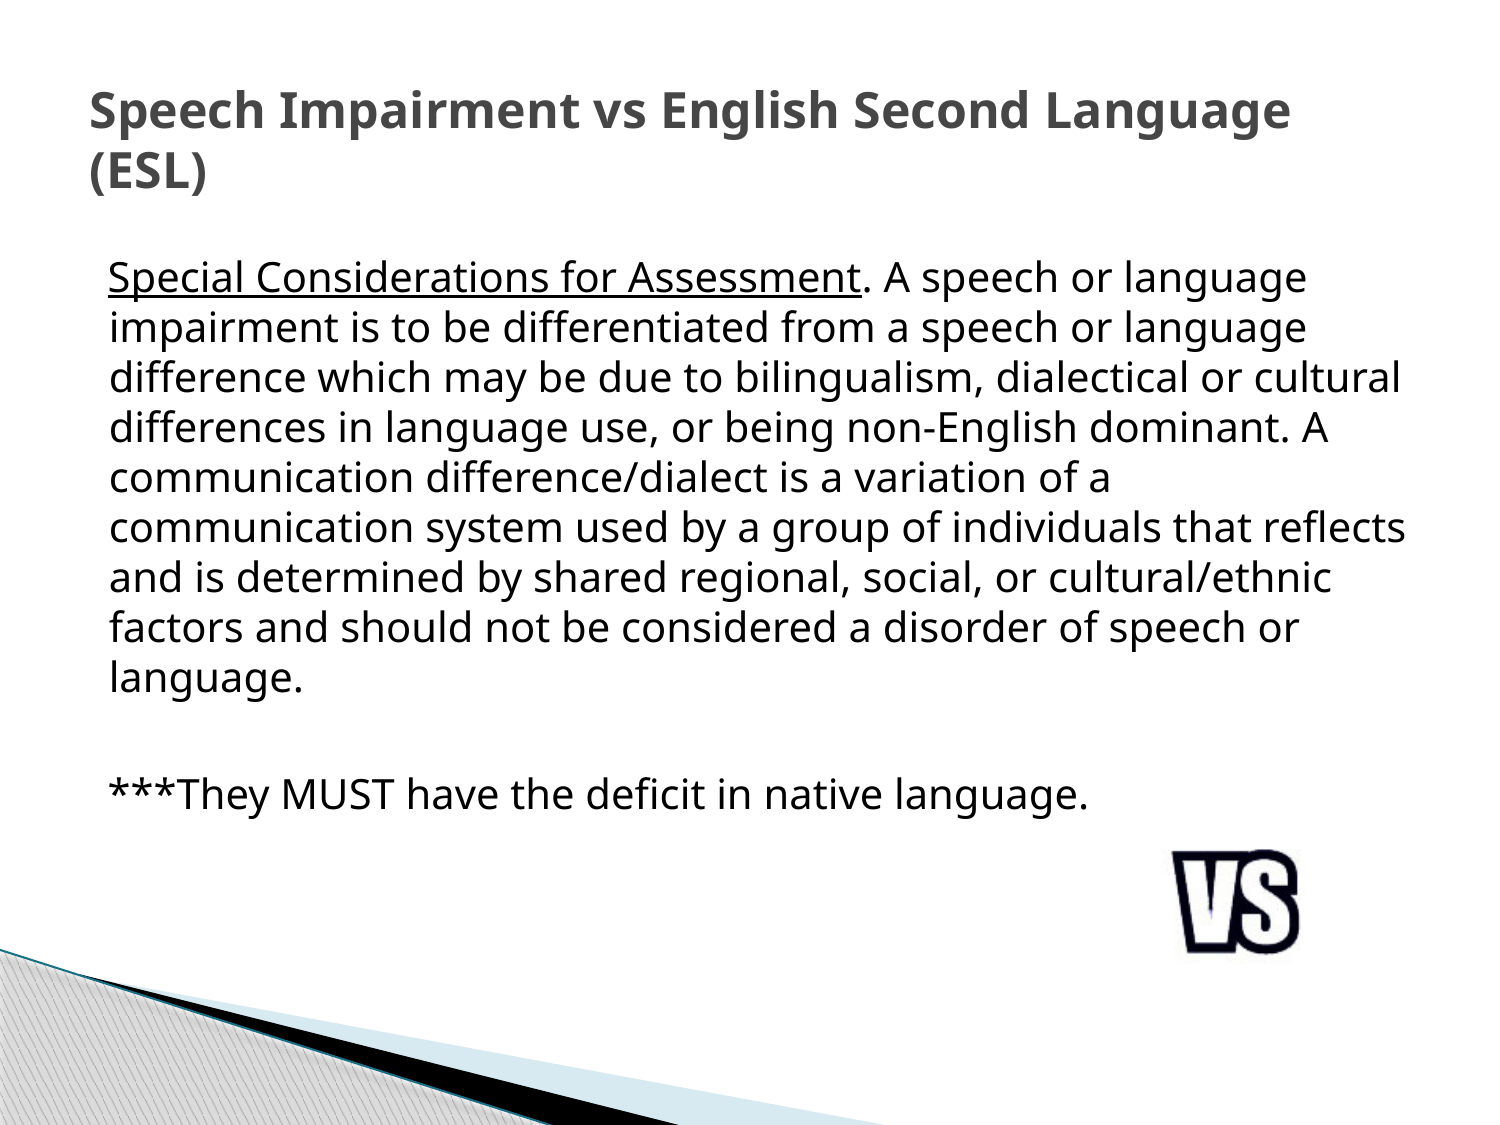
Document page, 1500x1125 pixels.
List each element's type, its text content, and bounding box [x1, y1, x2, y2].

title Speech Impairment vs English Second Language (ESL) [75, 45, 1425, 233]
list Special Considerations for Assessment. A speech or language impairment is to be differentiated from a speech or language difference which may be due to bilingualism, dialectical or cultural differences in language use, or being non-English dominant. A communication difference/dialect is a variation of a communication system used by a group of individuals that reflects and is determined by shared regional, social, or cultural/ethnic factors and should not be considered a disorder of speech or language. ***They MUST have the deficit in native language. [75, 243, 1425, 986]
picture [1137, 812, 1340, 993]
